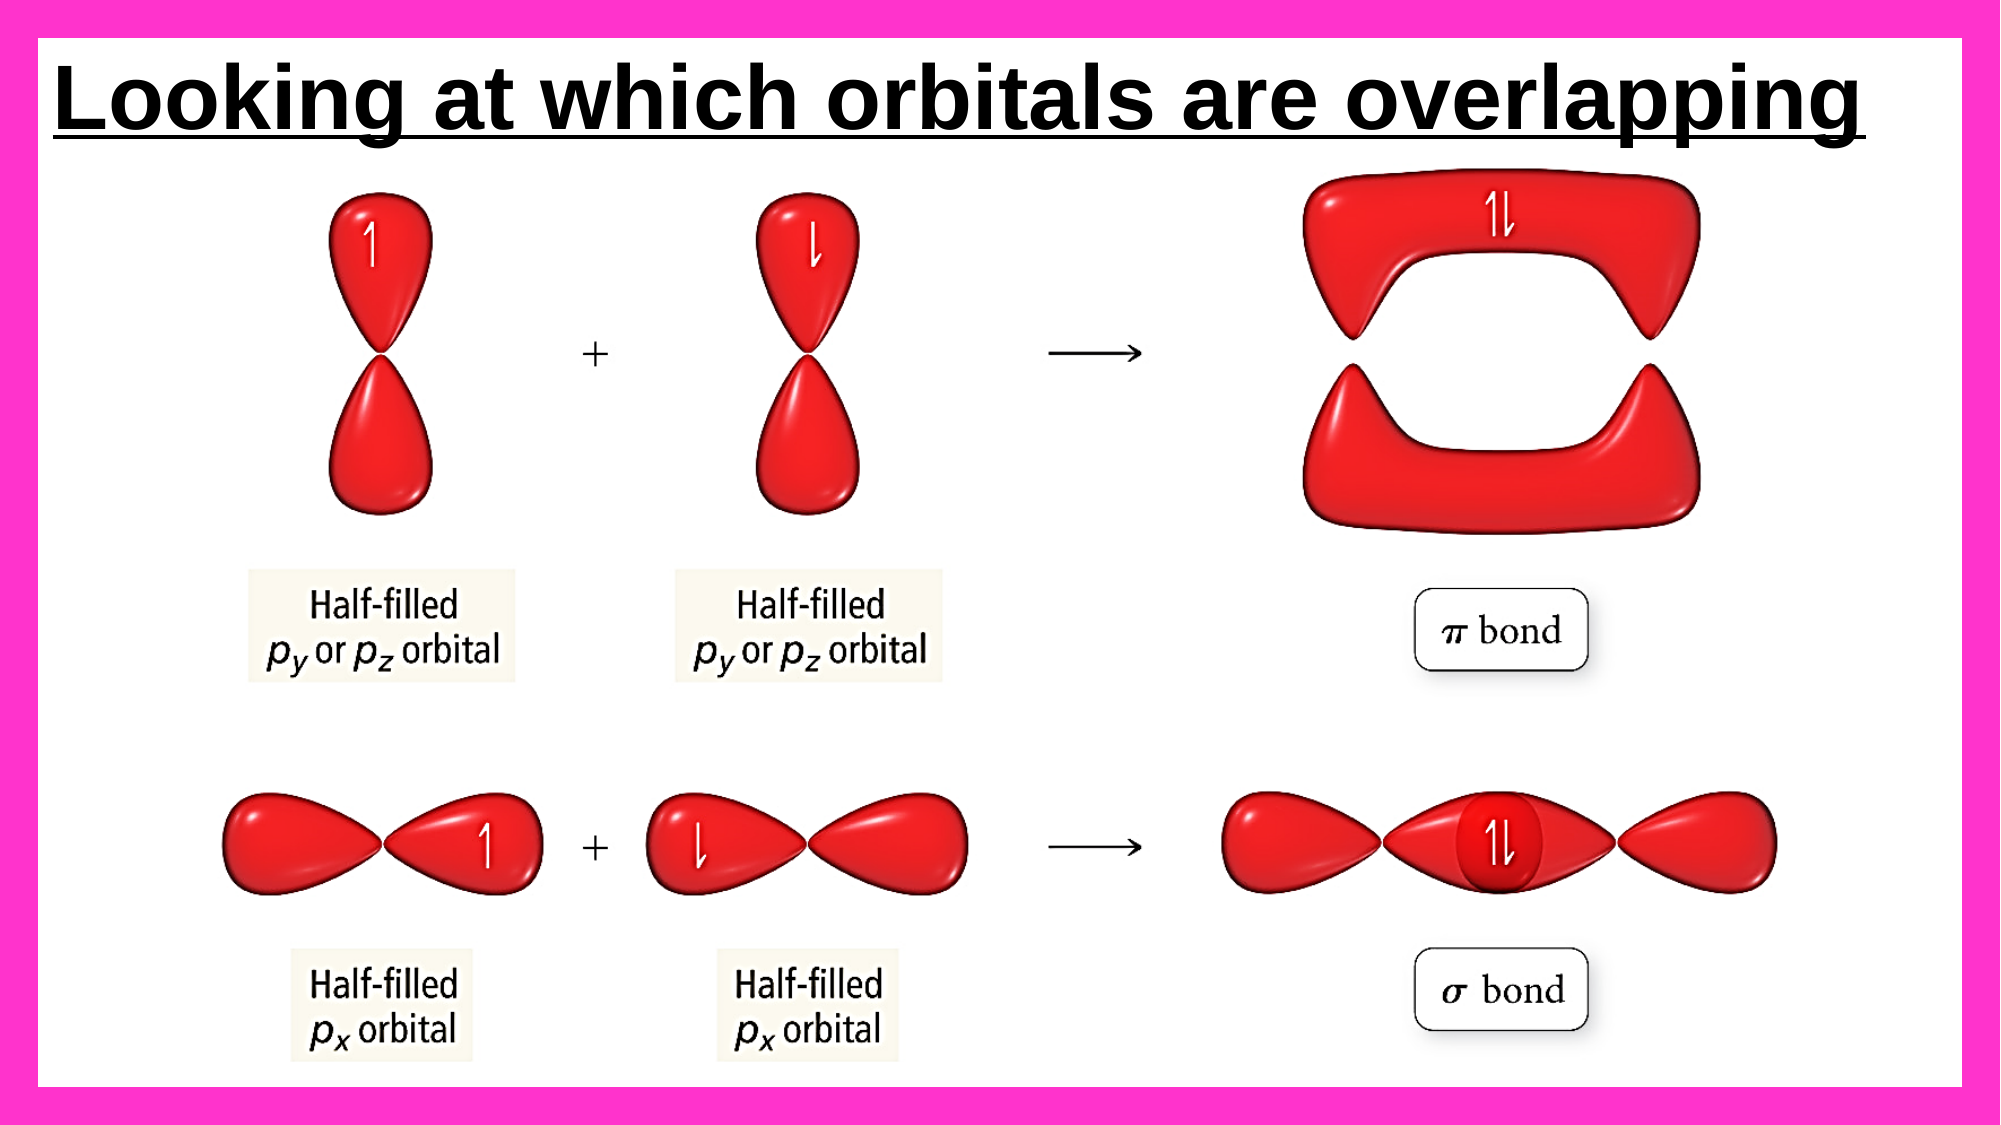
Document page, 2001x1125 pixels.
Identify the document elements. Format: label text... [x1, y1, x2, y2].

title Looking at which orbitals are overlapping [38, 38, 1962, 159]
picture [208, 155, 1792, 1063]
text_box [0, 0, 2000, 1125]
